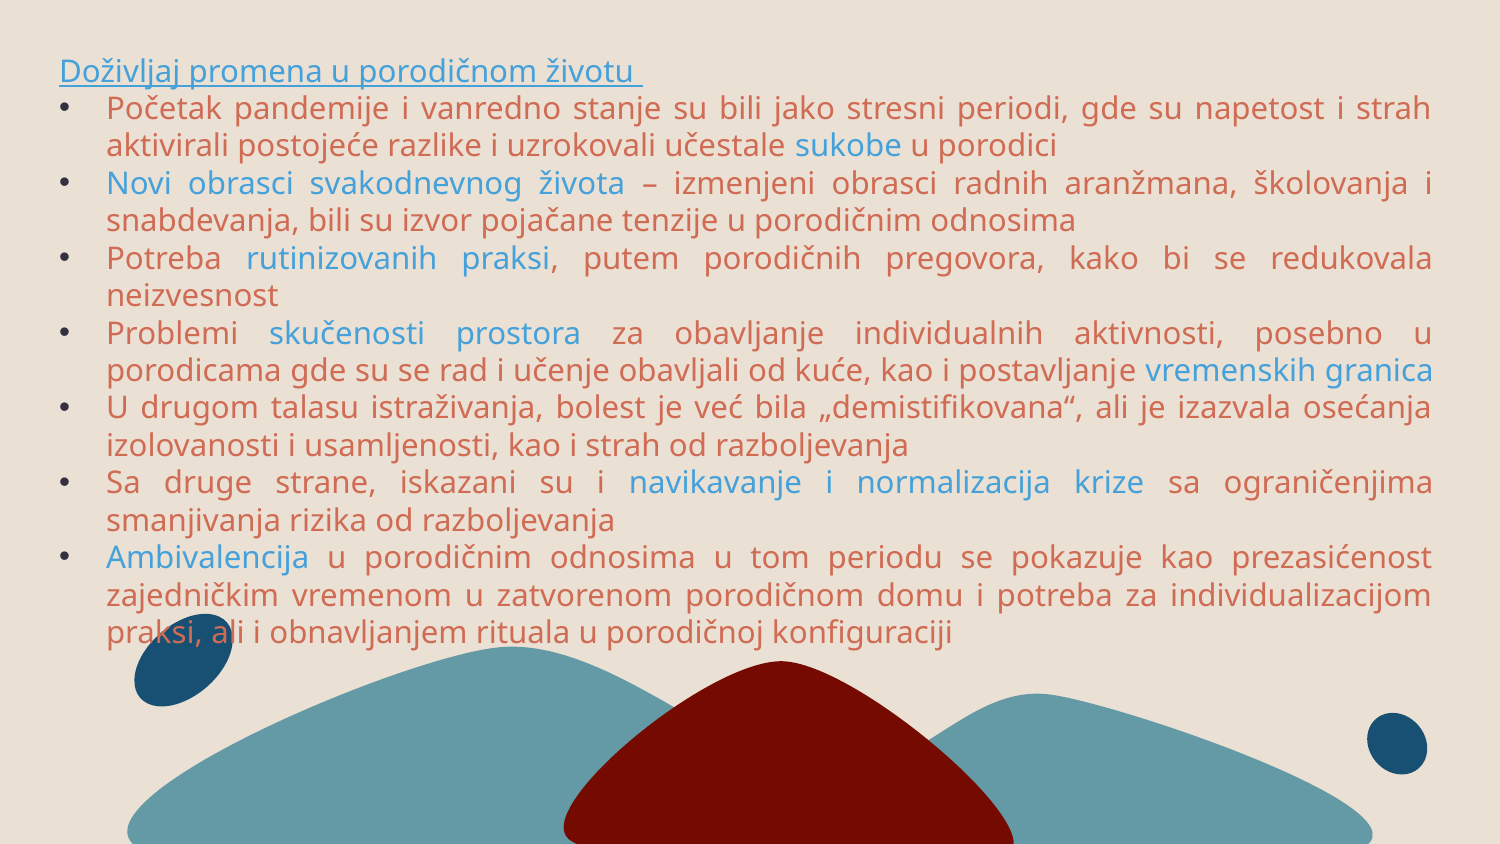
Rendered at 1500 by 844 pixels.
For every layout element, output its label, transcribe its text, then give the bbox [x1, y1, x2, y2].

subtitle Doživljaj promena u porodičnom životu Početak pandemije i vanredno stanje su bili jako stresni periodi, gde su napetost i strah aktivirali postojeće razlike i uzrokovali učestale sukobe u porodici Novi obrasci svakodnevnog života – izmenjeni obrasci radnih aranžmana, školovanja i snabdevanja, bili su izvor pojačane tenzije u porodičnim odnosima Potreba rutinizovanih praksi, putem porodičnih pregovora, kako bi se redukovala neizvesnost Problemi skučenosti prostora za obavljanje individualnih aktivnosti, posebno u porodicama gde su se rad i učenje obavljali od kuće, kao i postavljanje vremenskih granica U drugom talasu istraživanja, bolest je već bila „demistifikovana“, ali je izazvala osećanja izolovanosti i usamljenosti, kao i strah od razboljevanja Sa druge strane, iskazani su i navikavanje i normalizacija krize sa ograničenjima smanjivanja rizika od razboljevanja Ambivalencija u porodičnim odnosima u tom periodu se pokazuje kao prezasićenost zajedničkim vremenom u zatvorenom porodičnom domu i potreba za individualizacijom praksi, ali i obnavljanjem rituala u porodičnoj konfiguraciji [44, 35, 1449, 396]
